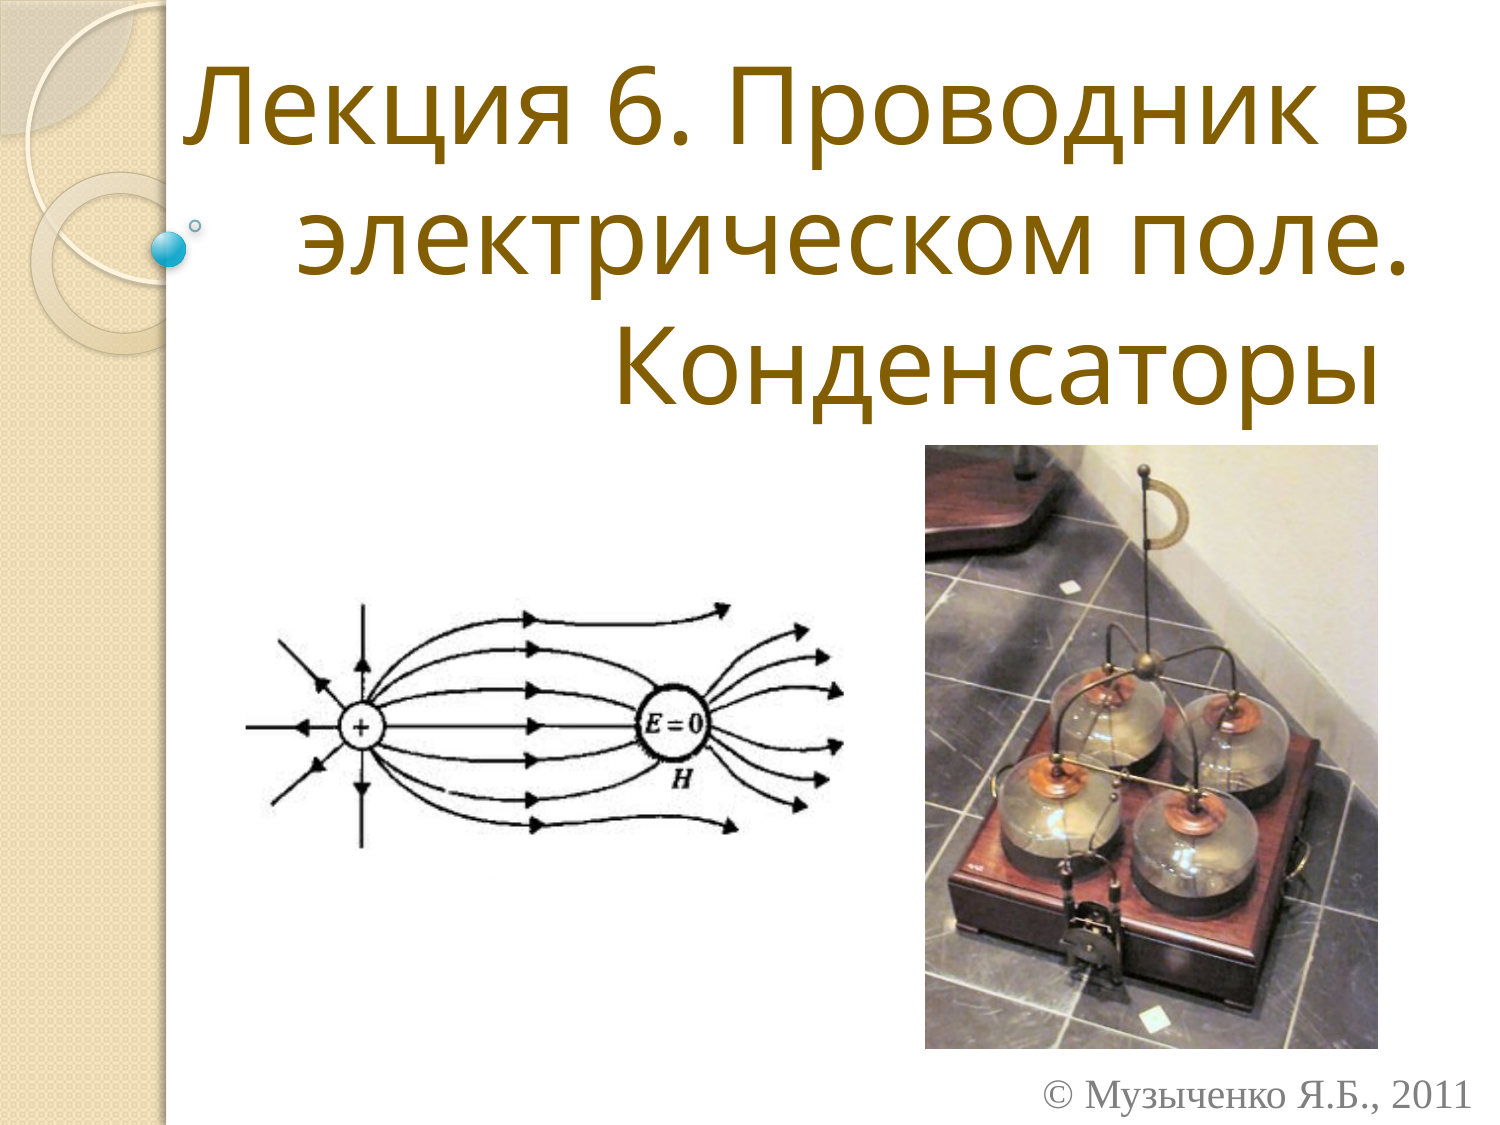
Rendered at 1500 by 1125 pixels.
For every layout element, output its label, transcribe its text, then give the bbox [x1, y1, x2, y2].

picture [925, 445, 1379, 1049]
picture [245, 597, 844, 880]
text_box © Музыченко Я.Б., 2011 [198, 1059, 1489, 1125]
title Лекция 6. Проводник в электрическом поле. Конденсаторы [152, 192, 1428, 434]
